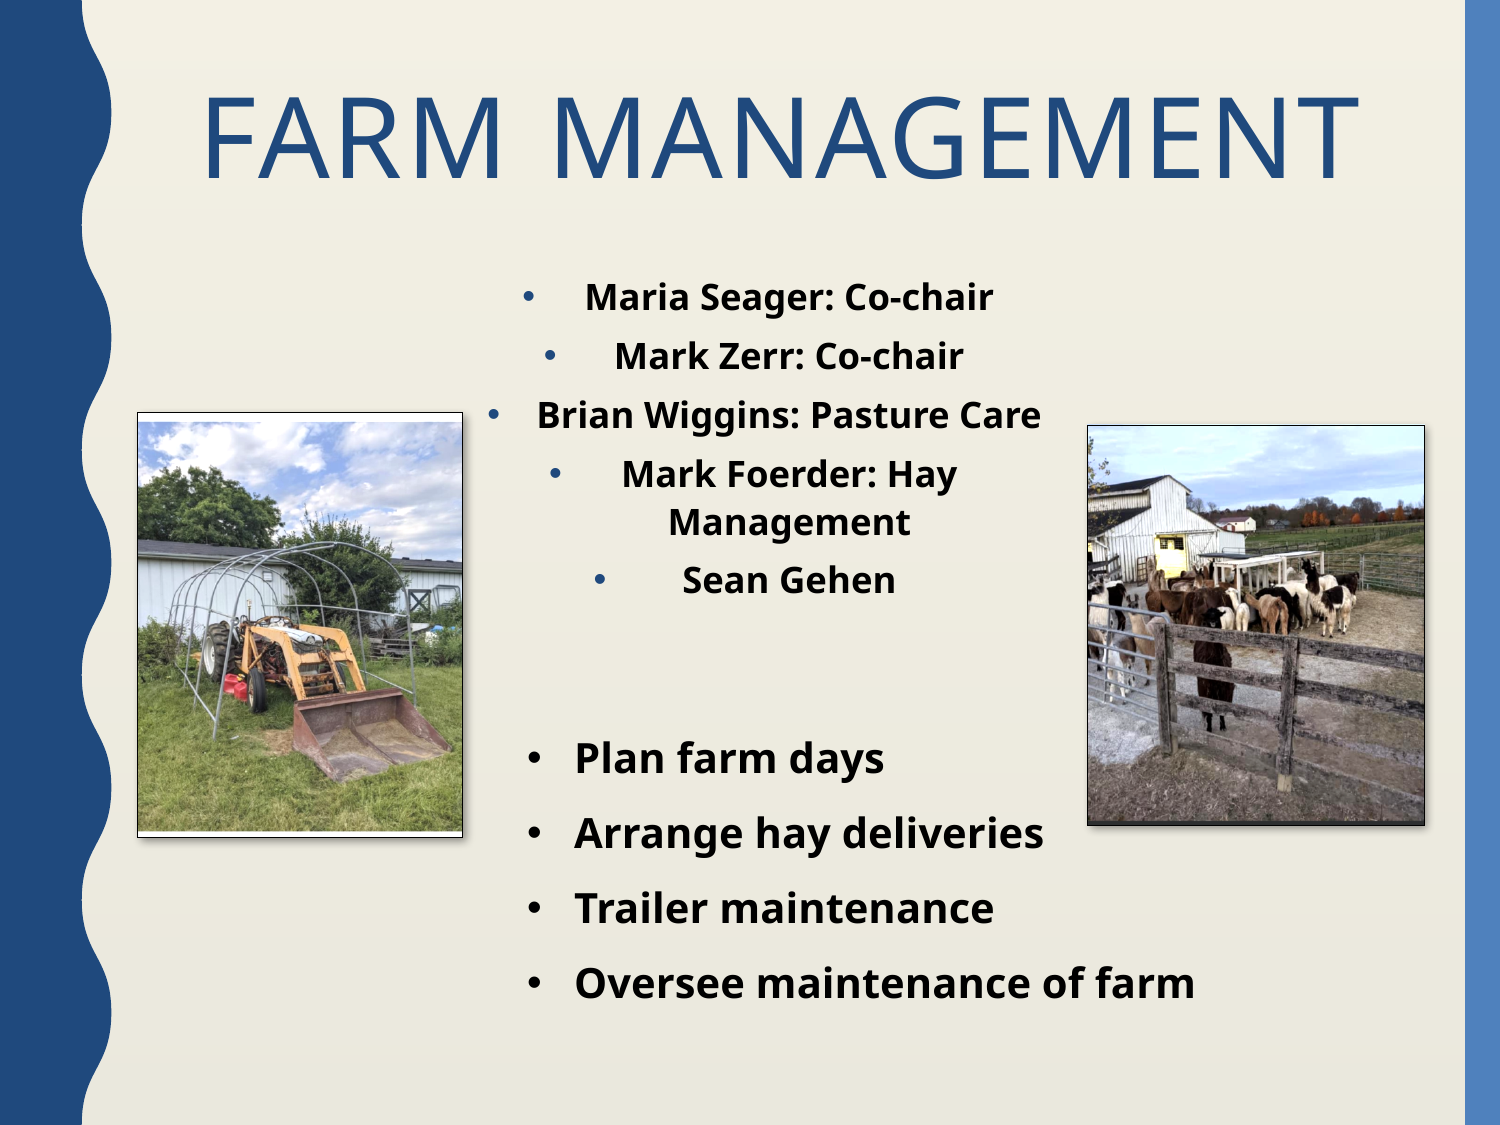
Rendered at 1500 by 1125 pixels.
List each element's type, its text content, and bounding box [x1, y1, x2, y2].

text_box Plan farm days Arrange hay deliveries Trailer maintenance Oversee maintenance of farm [512, 699, 1325, 1105]
title Farm management [154, 62, 1407, 308]
picture [1087, 424, 1425, 826]
list Maria Seager: Co-chair Mark Zerr: Co-chair Brian Wiggins: Pasture Care Mark Foerder: Hay Management Sean Gehen [458, 262, 1088, 613]
picture [137, 412, 463, 838]
